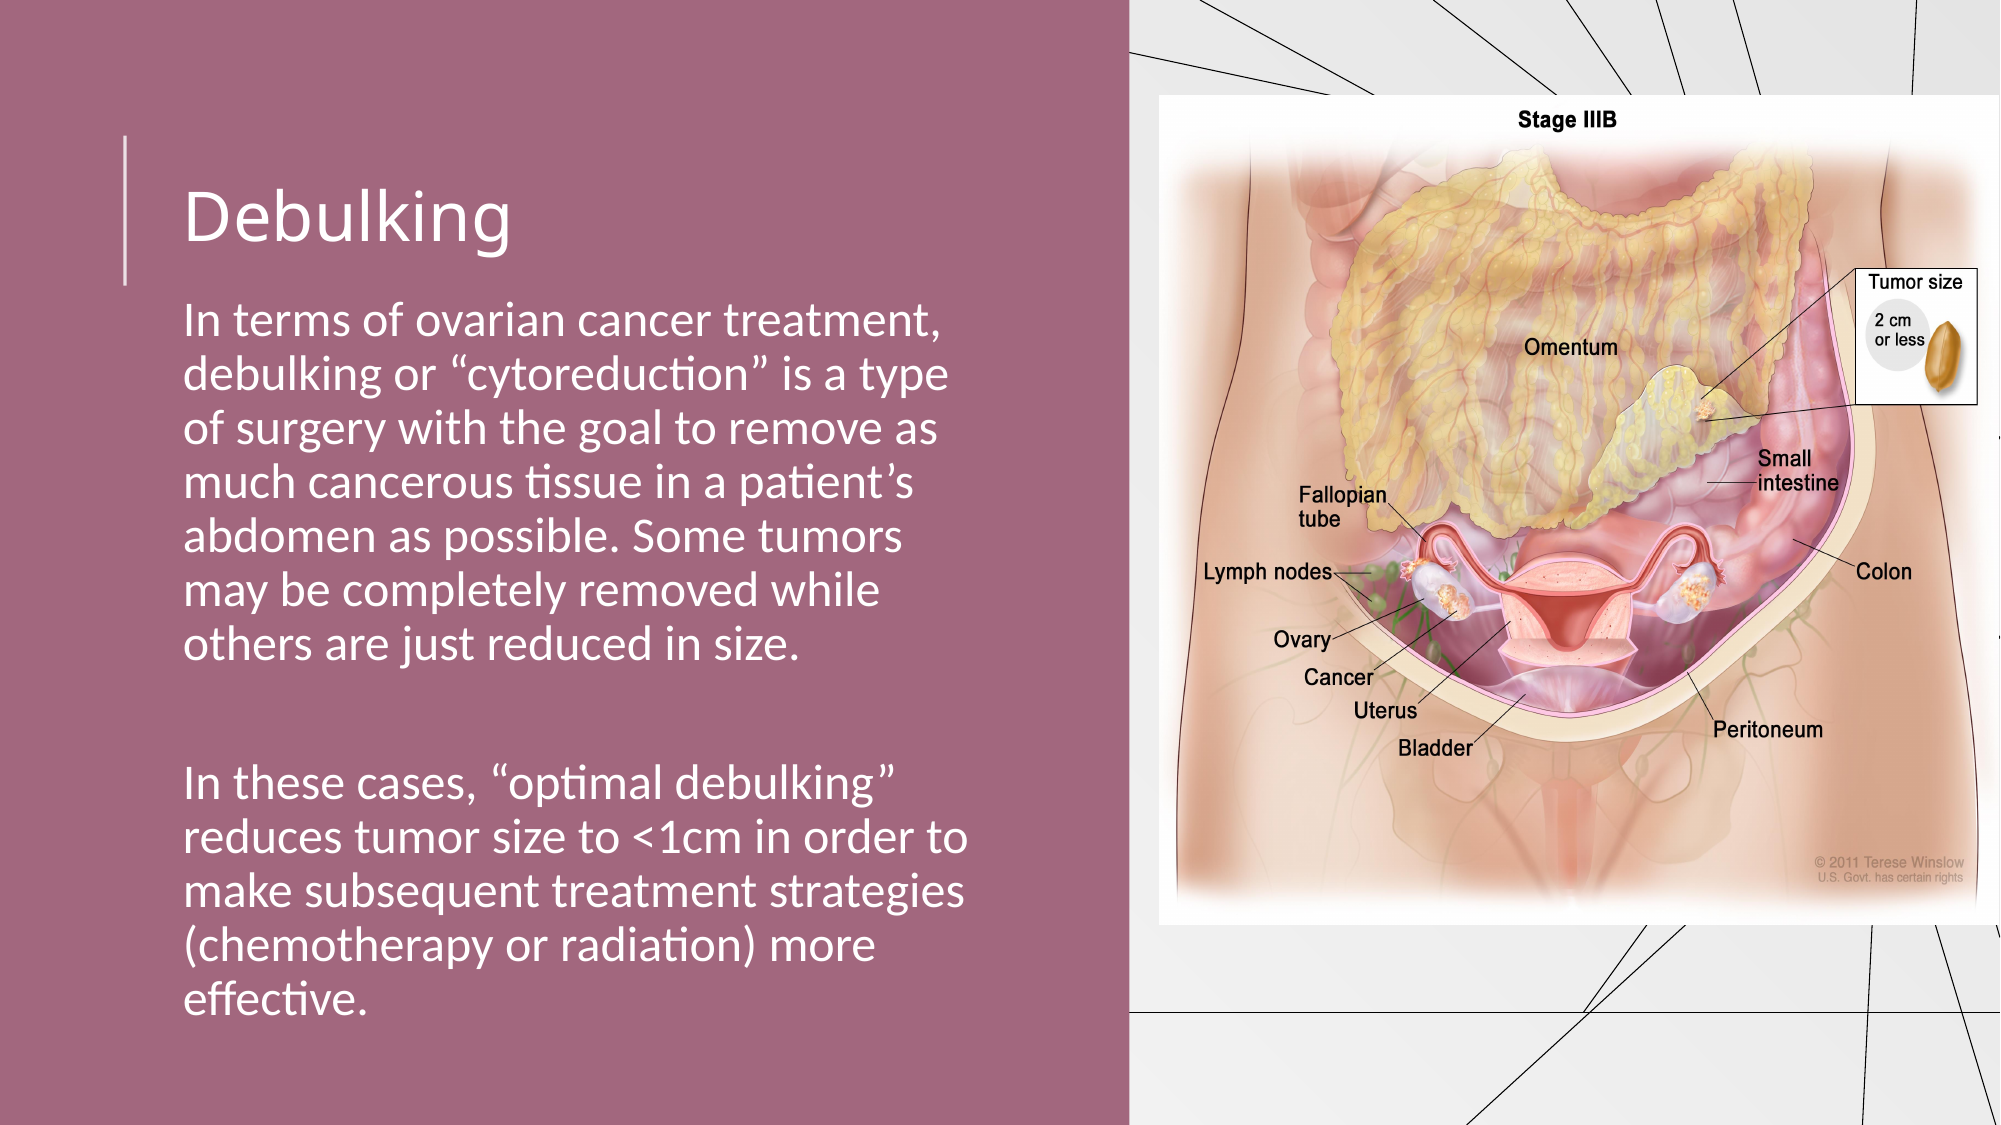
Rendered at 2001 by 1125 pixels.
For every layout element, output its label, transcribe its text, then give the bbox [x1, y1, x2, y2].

title Debulking [168, 96, 999, 285]
list In terms of ovarian cancer treatment, debulking or “cytoreduction” is a type of surgery with the goal to remove as much cancerous tissue in a patient’s abdomen as possible. Some tumors may be completely removed while others are just reduced in size. In these cases, “optimal debulking” reduces tumor size to <1cm in order to make subsequent treatment strategies (chemotherapy or radiation) more effective. [168, 285, 1002, 931]
text_box [0, 0, 1130, 1125]
picture [1159, 95, 1999, 925]
